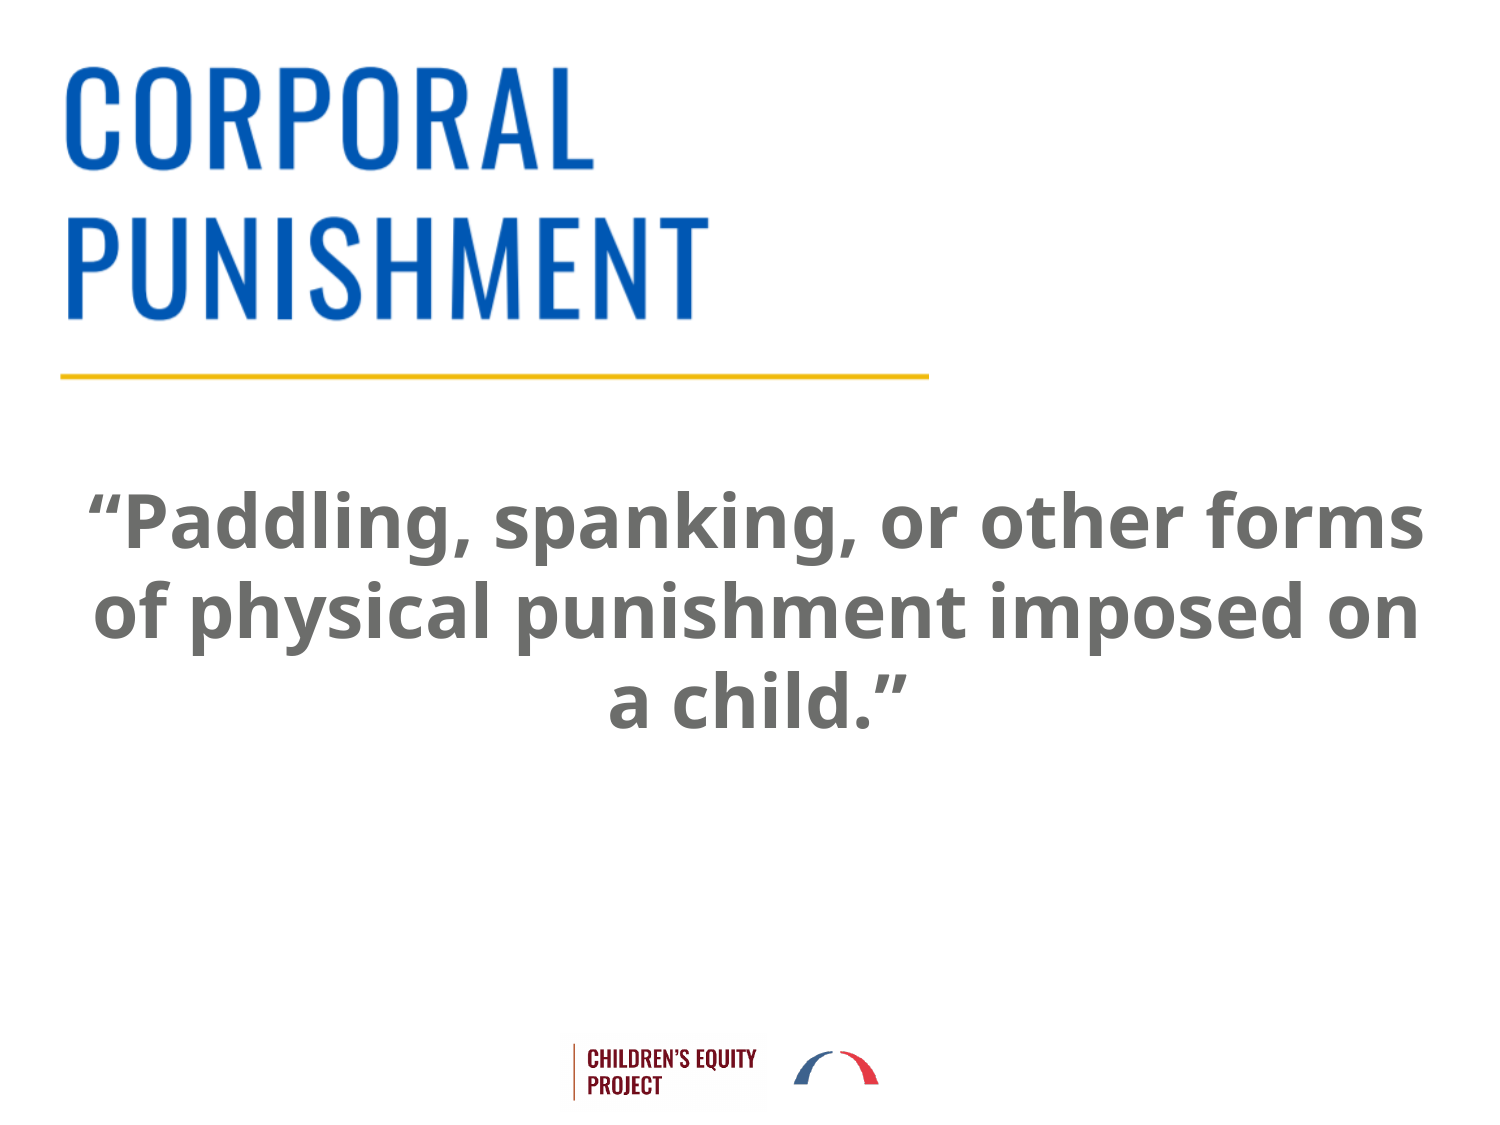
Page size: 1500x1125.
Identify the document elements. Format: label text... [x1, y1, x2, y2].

picture [560, 1033, 767, 1112]
picture [784, 1040, 895, 1101]
picture [0, 0, 930, 433]
text_box “Paddling, spanking, or other forms of physical punishment imposed on a child.” [45, 466, 1471, 752]
